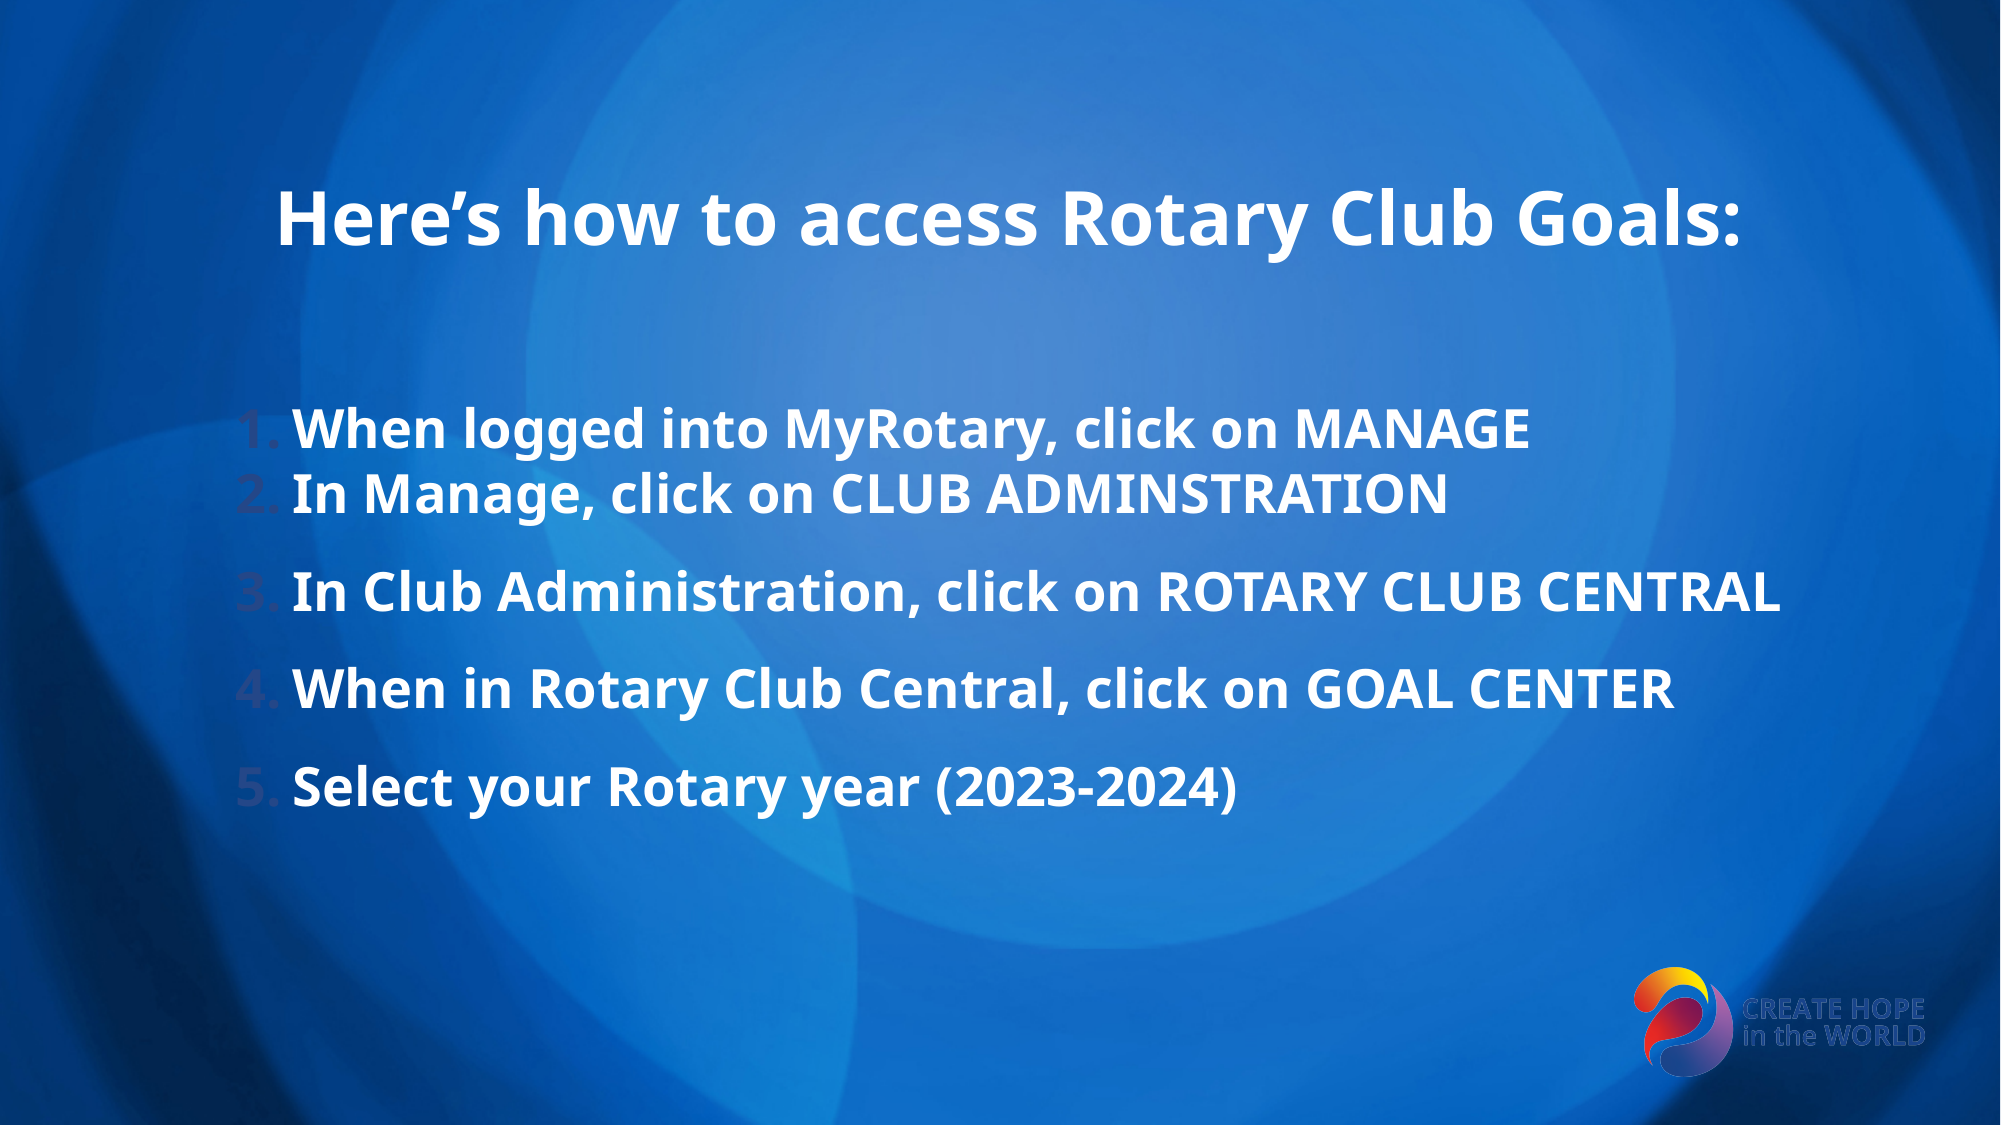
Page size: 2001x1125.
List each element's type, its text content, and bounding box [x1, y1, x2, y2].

text_box Here’s how to access Rotary Club Goals: [259, 163, 1763, 269]
text_box When logged into MyRotary, click on MANAGE In Manage, click on CLUB ADMINSTRATION In Club Administration, click on ROTARY CLUB CENTRAL When in Rotary Club Central, click on GOAL CENTER Select your Rotary year (2023-2024) [221, 322, 1889, 825]
picture [0, 0, 2001, 1125]
